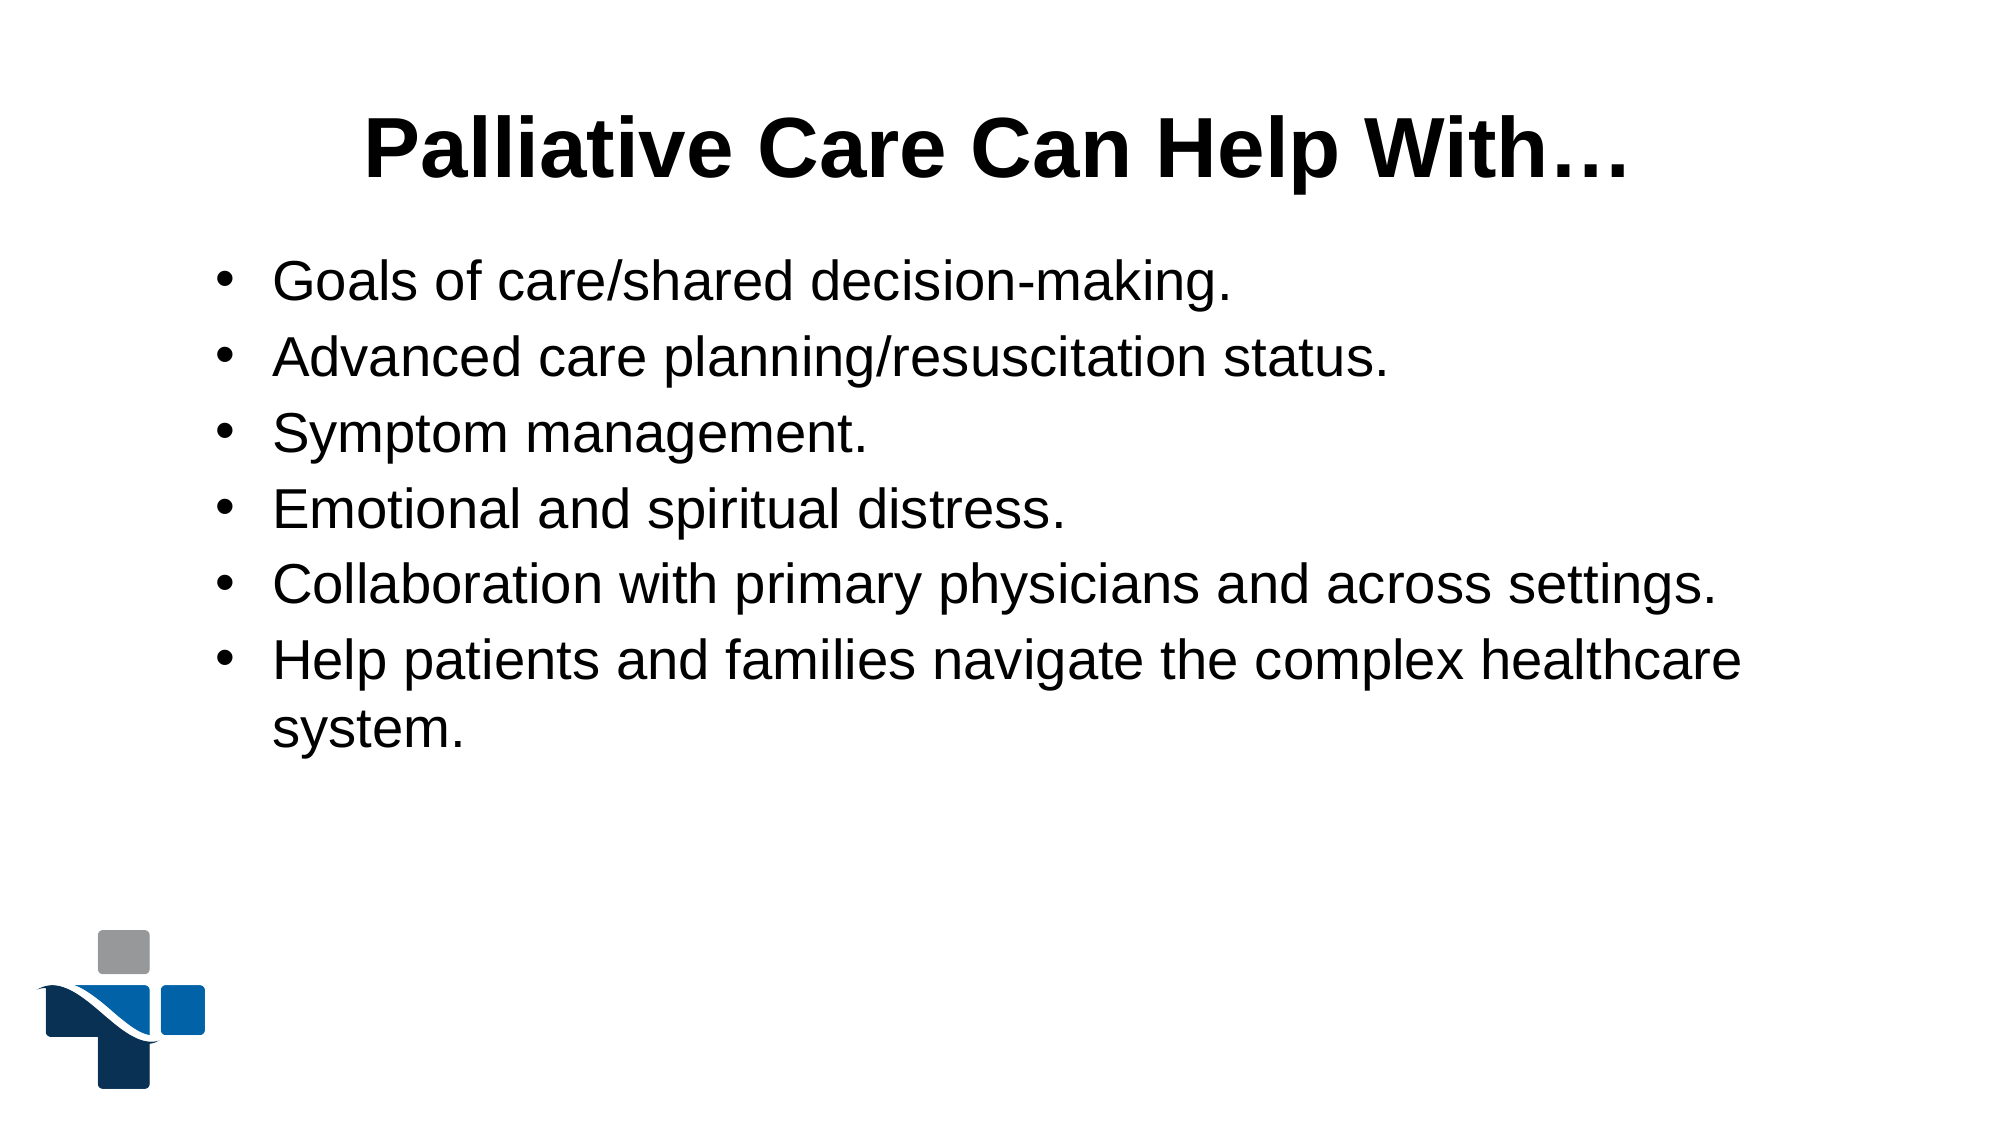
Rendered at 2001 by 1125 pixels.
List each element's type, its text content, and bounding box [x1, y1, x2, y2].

picture [35, 930, 213, 1089]
title Palliative Care Can Help With… [200, 49, 1800, 236]
list Goals of care/shared decision-making. Advanced care planning/resuscitation status. Symptom management. Emotional and spiritual distress. Collaboration with primary physicians and across settings. Help patients and families navigate the complex healthcare system. [200, 236, 1800, 980]
